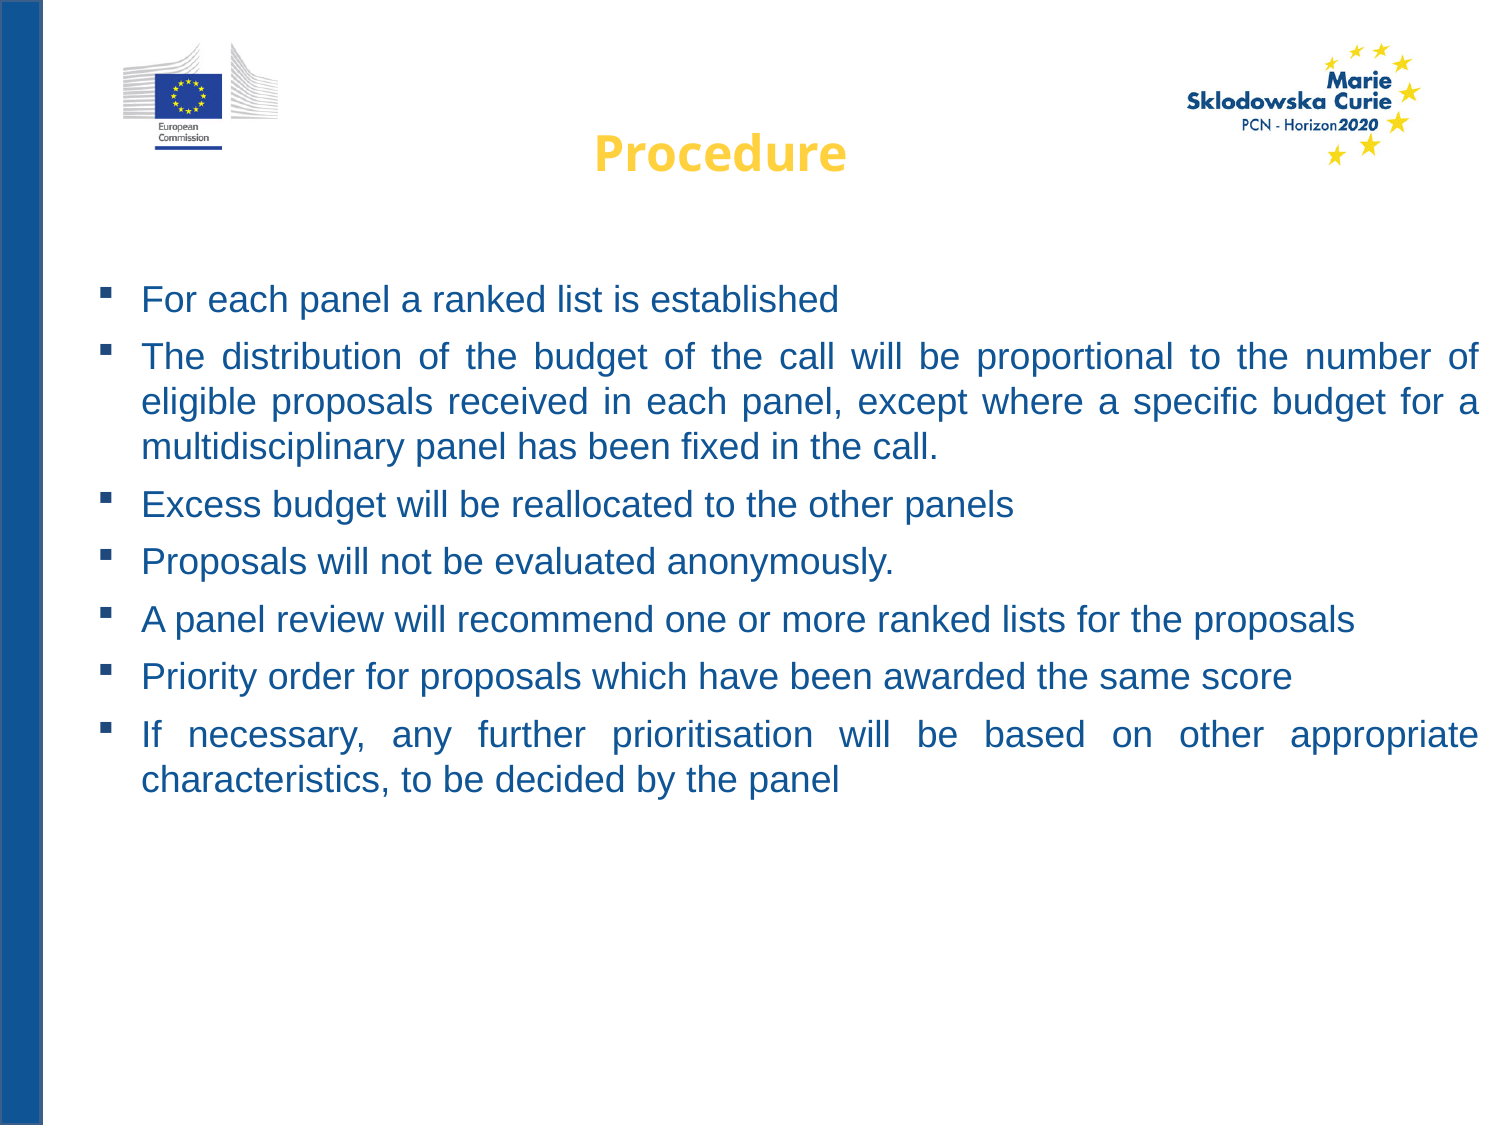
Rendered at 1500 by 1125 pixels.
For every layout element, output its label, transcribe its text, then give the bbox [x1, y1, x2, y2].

text_box For each panel a ranked list is established The distribution of the budget of the call will be proportional to the number of eligible proposals received in each panel, except where a specific budget for a multidisciplinary panel has been fixed in the call. Excess budget will be reallocated to the other panels Proposals will not be evaluated anonymously. A panel review will recommend one or more ranked lists for the proposals Priority order for proposals which have been awarded the same score If necessary, any further prioritisation will be based on other appropriate characteristics, to be decided by the panel [53, 267, 1495, 965]
picture [123, 42, 278, 150]
text_box Procedure [324, 113, 1117, 189]
text_box [0, 0, 43, 1125]
picture [1186, 42, 1421, 166]
